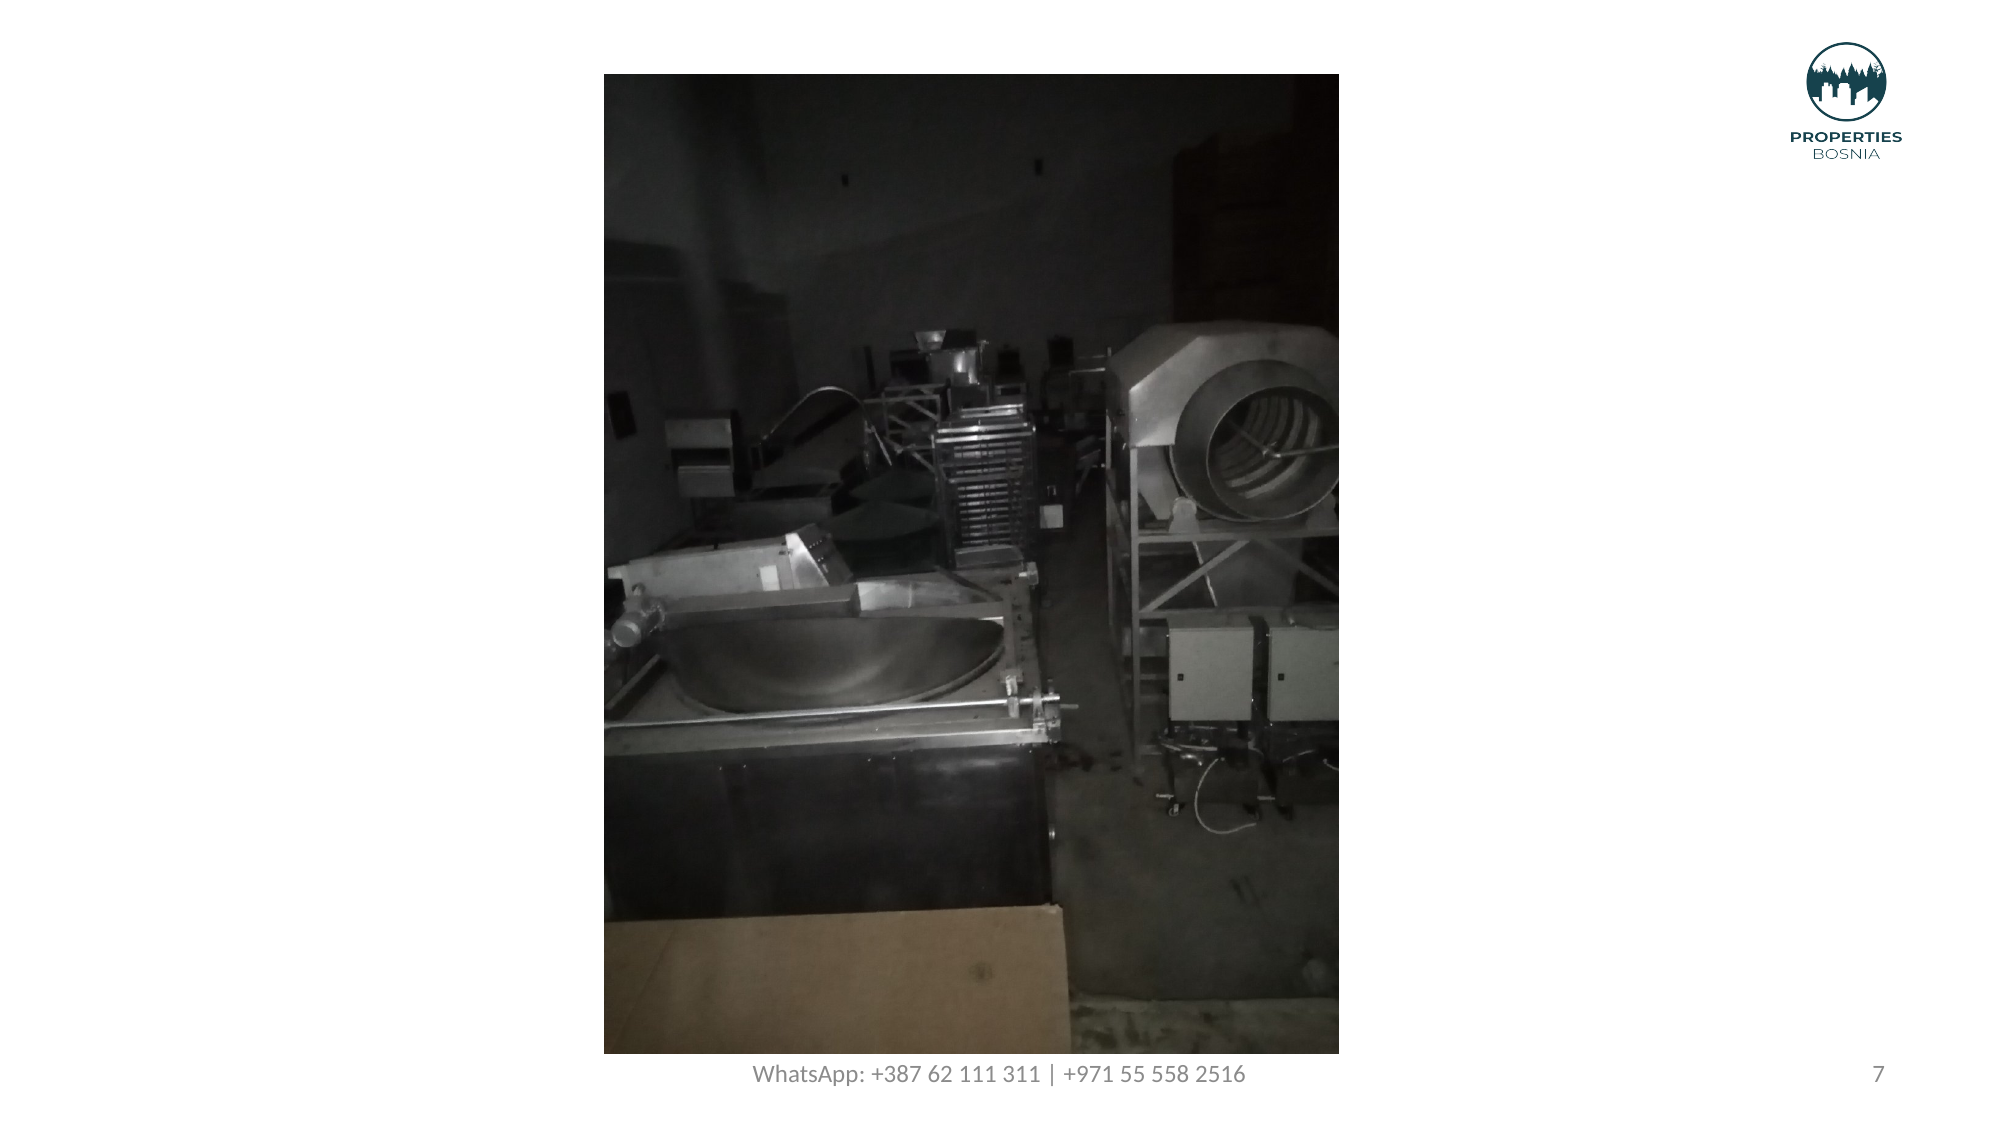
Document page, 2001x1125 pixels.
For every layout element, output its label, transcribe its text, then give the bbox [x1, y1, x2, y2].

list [604, 74, 1339, 1054]
slide_number 7 [1433, 1042, 1900, 1103]
picture [1791, 41, 1902, 159]
footer WhatsApp: +387 62 111 311 | +971 55 558 2516 [683, 1063, 1317, 1103]
